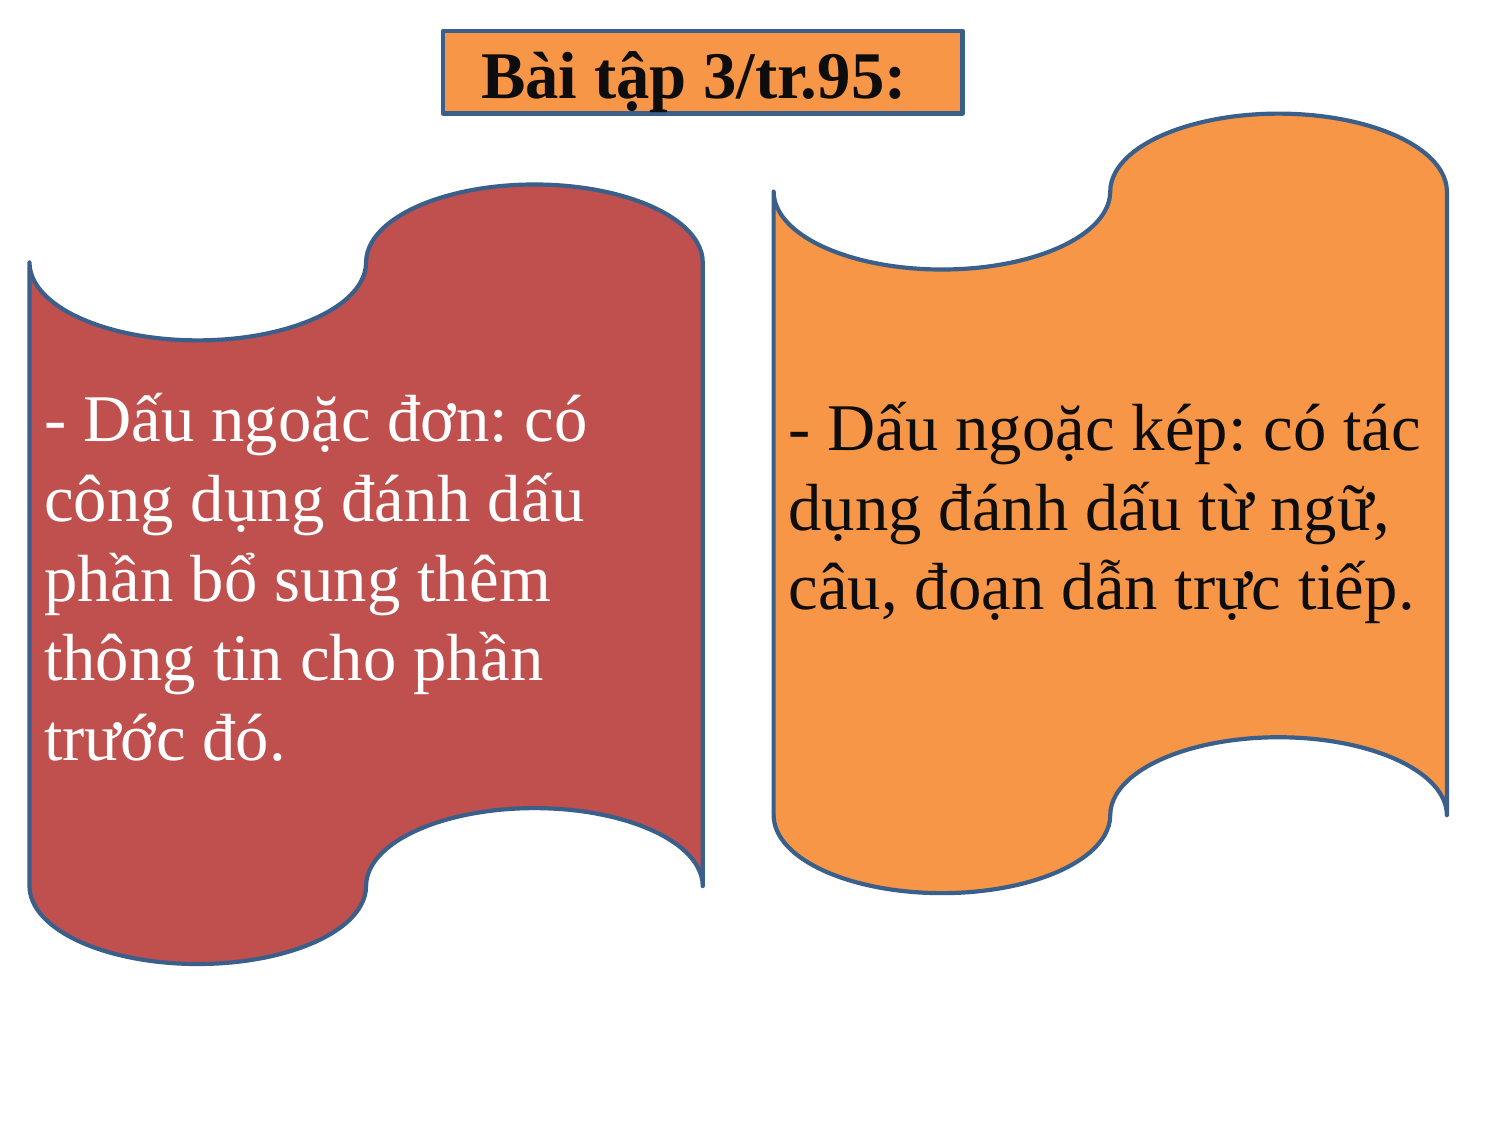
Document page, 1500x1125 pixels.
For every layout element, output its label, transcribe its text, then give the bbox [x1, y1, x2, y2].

text_box - Dấu ngoặc đơn: có công dụng đánh dấu phần bổ sung thêm thông tin cho phần trước đó. [27, 182, 705, 967]
text_box - Dấu ngoặc kép: có tác dụng đánh dấu từ ngữ, câu, đoạn dẫn trực tiếp. [771, 111, 1450, 896]
text_box Bài tập 3/tr.95: [441, 29, 965, 116]
